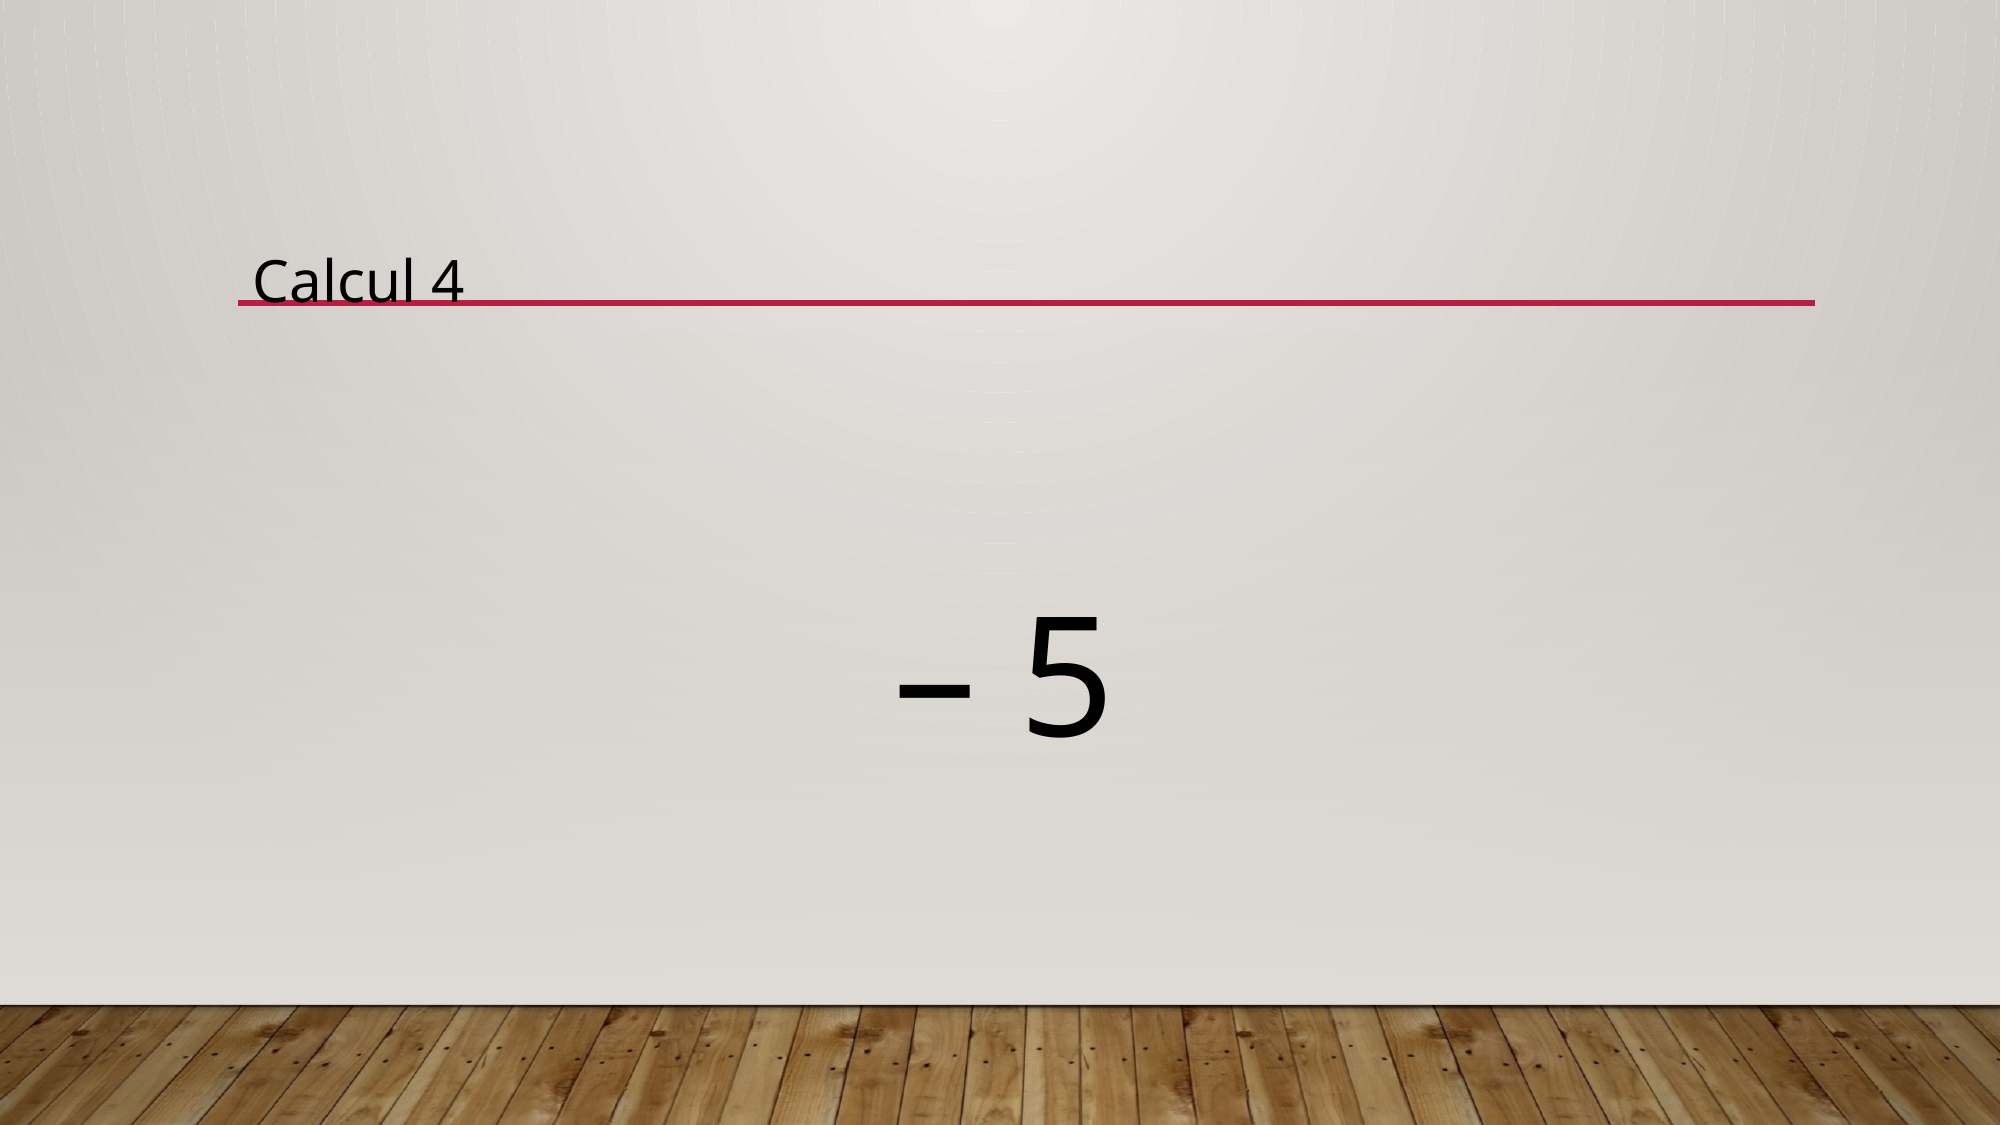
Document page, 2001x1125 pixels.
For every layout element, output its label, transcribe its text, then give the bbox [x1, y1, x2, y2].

text_box Calcul 4 [238, 236, 602, 321]
picture [0, 1005, 2000, 1125]
